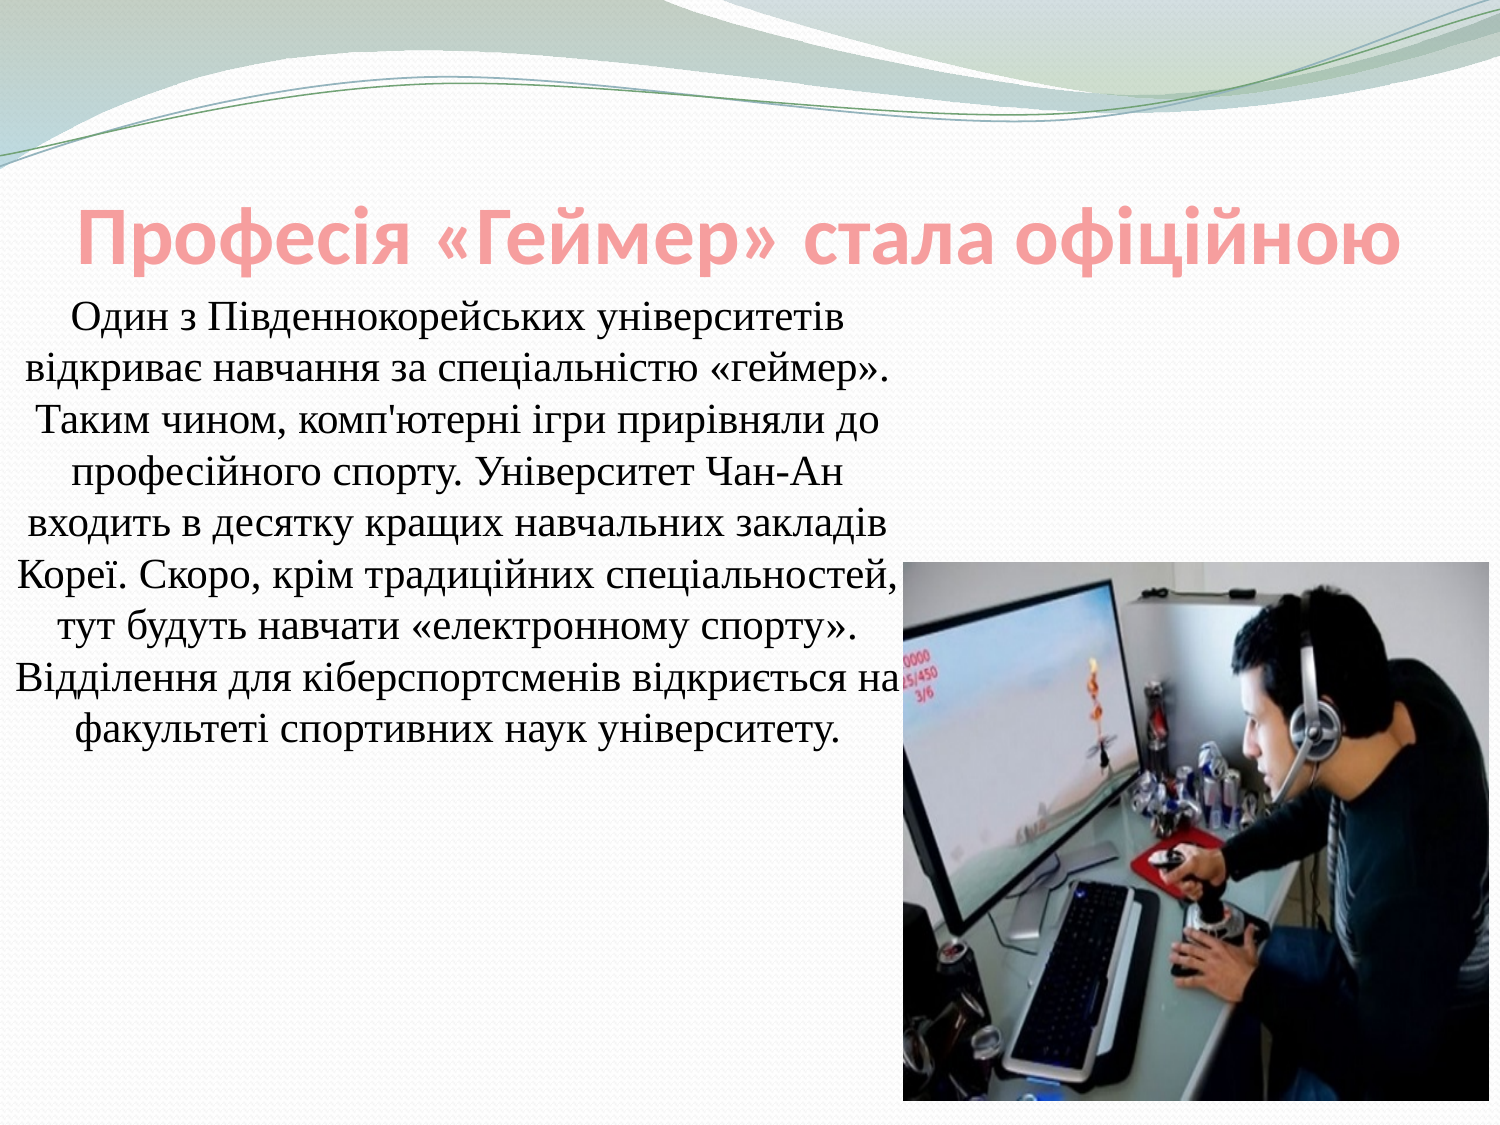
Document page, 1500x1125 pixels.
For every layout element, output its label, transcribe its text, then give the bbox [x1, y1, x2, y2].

picture [903, 562, 1489, 1101]
list Один з Південнокорейських університетів відкриває навчання за спеціальністю «геймер». Таким чином, комп'ютерні ігри прирівняли до професійного спорту. Університет Чан-Ан входить в десятку кращих навчальних закладів Кореї. Скоро, крім традиційних спеціальностей, тут будуть навчати «електронному спорту». Відділення для кіберспортсменів відкриється на факультеті спортивних наук університету. [0, 219, 916, 780]
title Професія «Геймер» стала офіційною [76, 0, 1473, 282]
